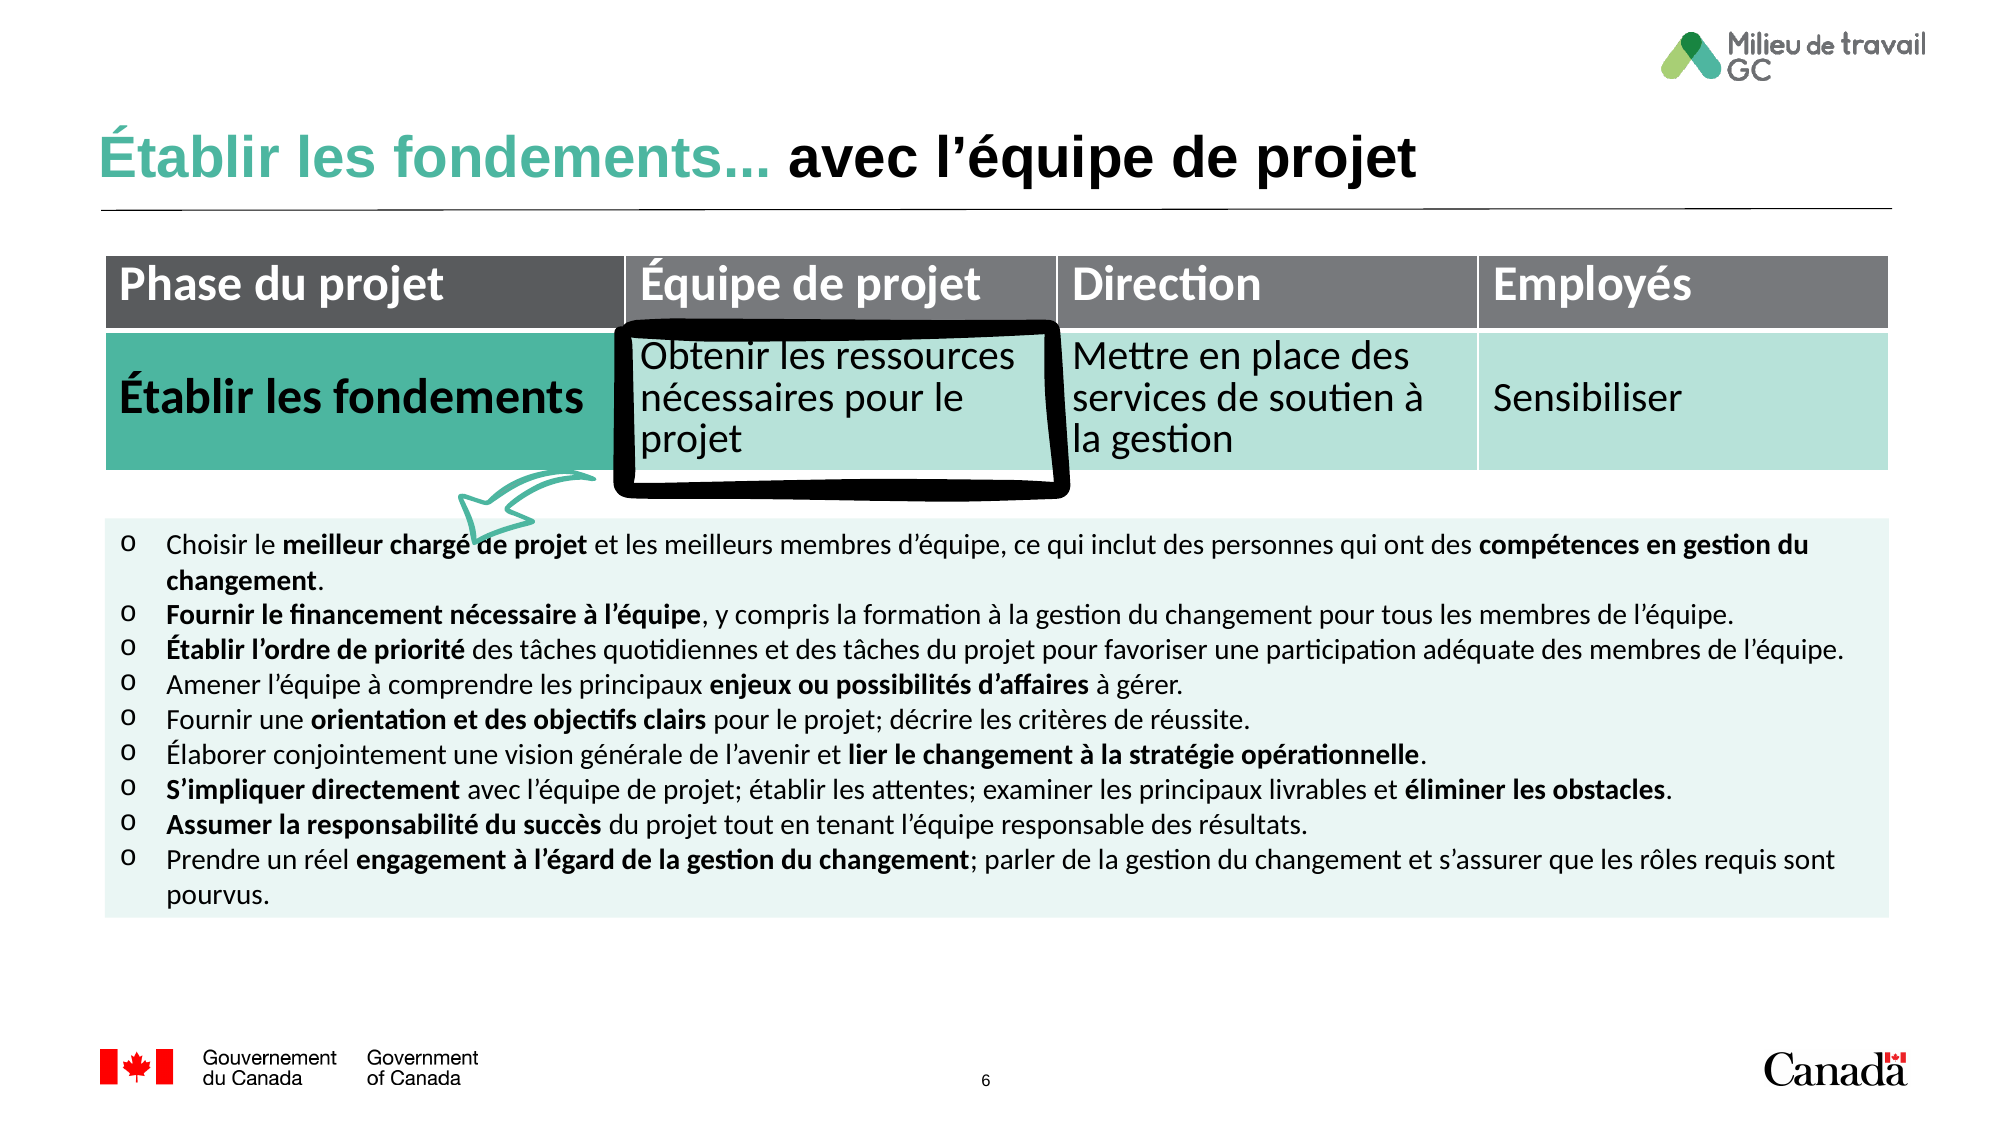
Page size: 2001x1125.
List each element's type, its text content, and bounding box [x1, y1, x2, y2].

picture [1661, 31, 1925, 81]
title Établir les fondements... avec l’équipe de projet [83, 90, 1889, 228]
picture [1764, 1049, 1911, 1087]
table_header Employés [1479, 256, 1888, 328]
table_header Phase du projet [106, 256, 624, 328]
text_box Choisir le meilleur chargé de projet et les meilleurs membres d’équipe, ce qui inclut des personnes qui ont des compétences en gestion du changement. Fournir le financement nécessaire à l’équipe, y compris la formation à la gestion du changement pour tous les membres de l’équipe. Établir l’ordre de priorité des tâches quotidiennes et des tâches du projet pour favoriser une participation adéquate des membres de l’équipe. Amener l’équipe à comprendre les principaux enjeux ou possibilités d’affaires à gérer. Fournir une orientation et des objectifs clairs pour le projet; décrire les critères de réussite. Élaborer conjointement une vision générale de l’avenir et lier le changement à la stratégie opérationnelle. S’impliquer directement avec l’équipe de projet; établir les attentes; examiner les principaux livrables et éliminer les obstacles. Assumer la responsabilité du succès du projet tout en tenant l’équipe responsable des résultats. Prendre un réel engagement à l’égard de la gestion du changement; parler de la gestion du changement et s’assurer que les rôles requis sont pourvus. [104, 518, 1889, 918]
table_cell Obtenir les ressources nécessaires pour le projet [626, 333, 1056, 470]
table_header Direction [1058, 256, 1477, 328]
table_cell Mettre en place des services de soutien à la gestion [1058, 333, 1477, 470]
table_cell Établir les fondements [106, 333, 620, 470]
picture [100, 1049, 478, 1085]
table_cell Sensibiliser [1479, 333, 1888, 470]
text_box [459, 470, 595, 544]
table_header Équipe de projet [626, 256, 1056, 328]
text_box [619, 324, 1065, 496]
